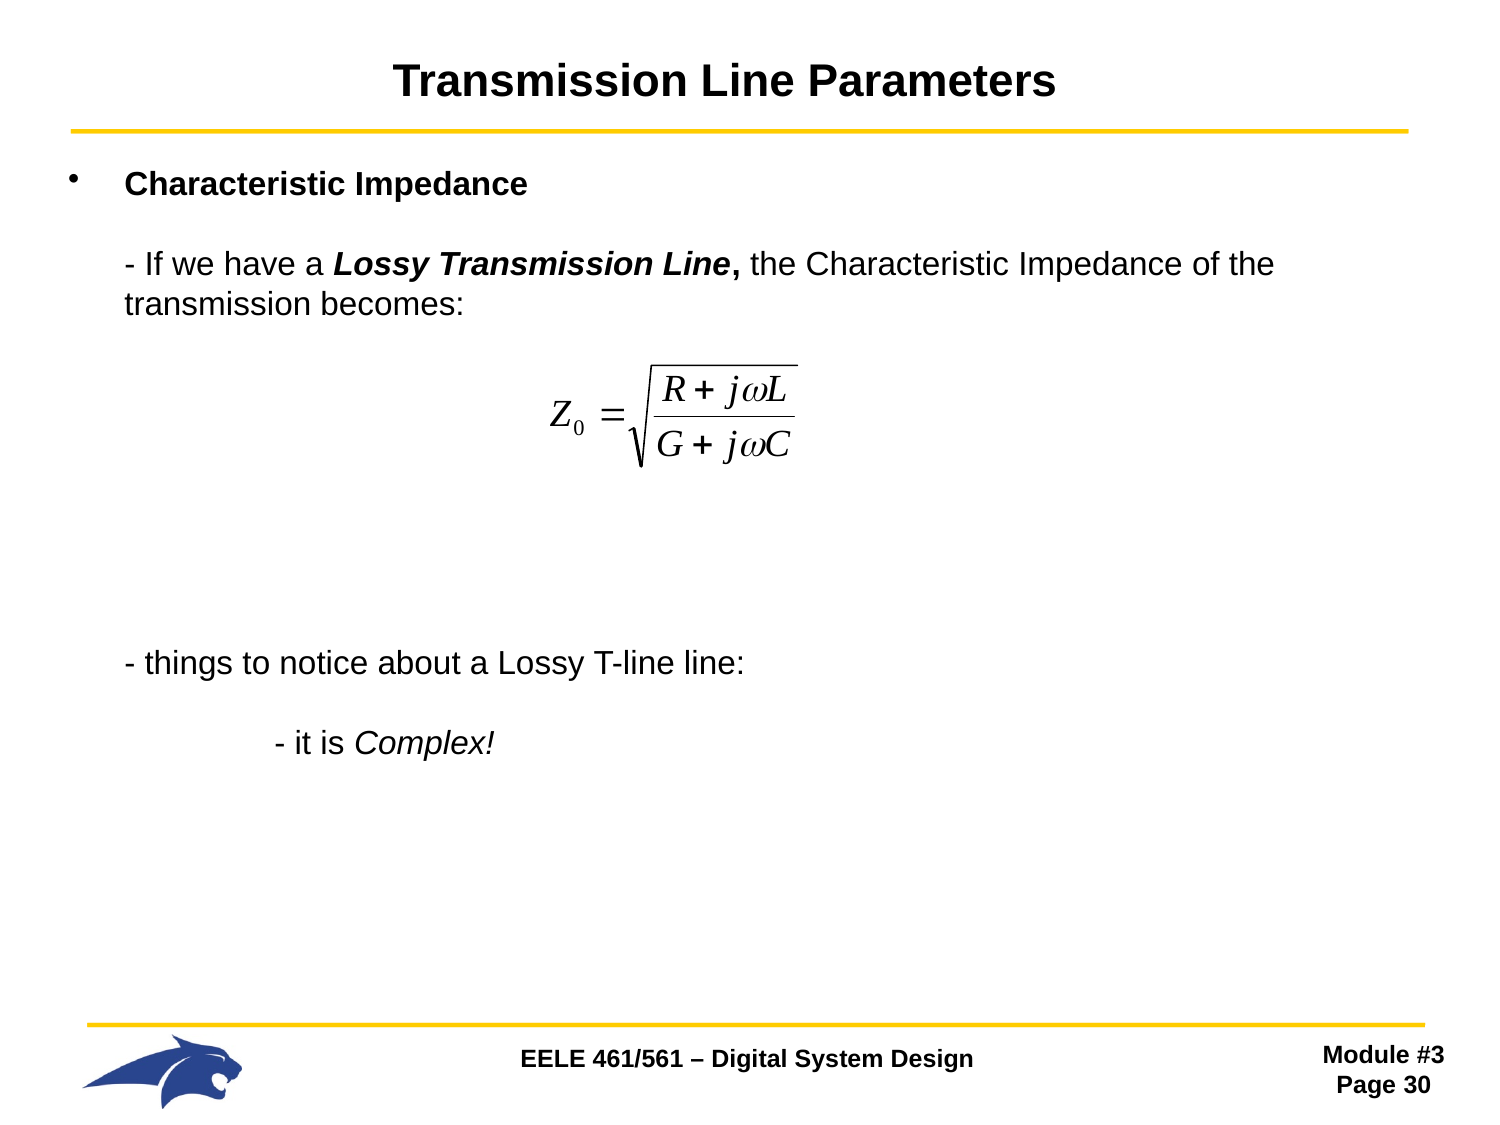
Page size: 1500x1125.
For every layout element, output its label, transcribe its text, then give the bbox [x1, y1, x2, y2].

picture [82, 1034, 242, 1109]
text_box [542, 355, 805, 475]
title Transmission Line Parameters [87, 37, 1363, 120]
list Characteristic Impedance - If we have a Lossy Transmission Line, the Characteristic Impedance of the transmission becomes: - things to notice about a Lossy T-line line: - it is Complex! [52, 154, 1436, 1000]
